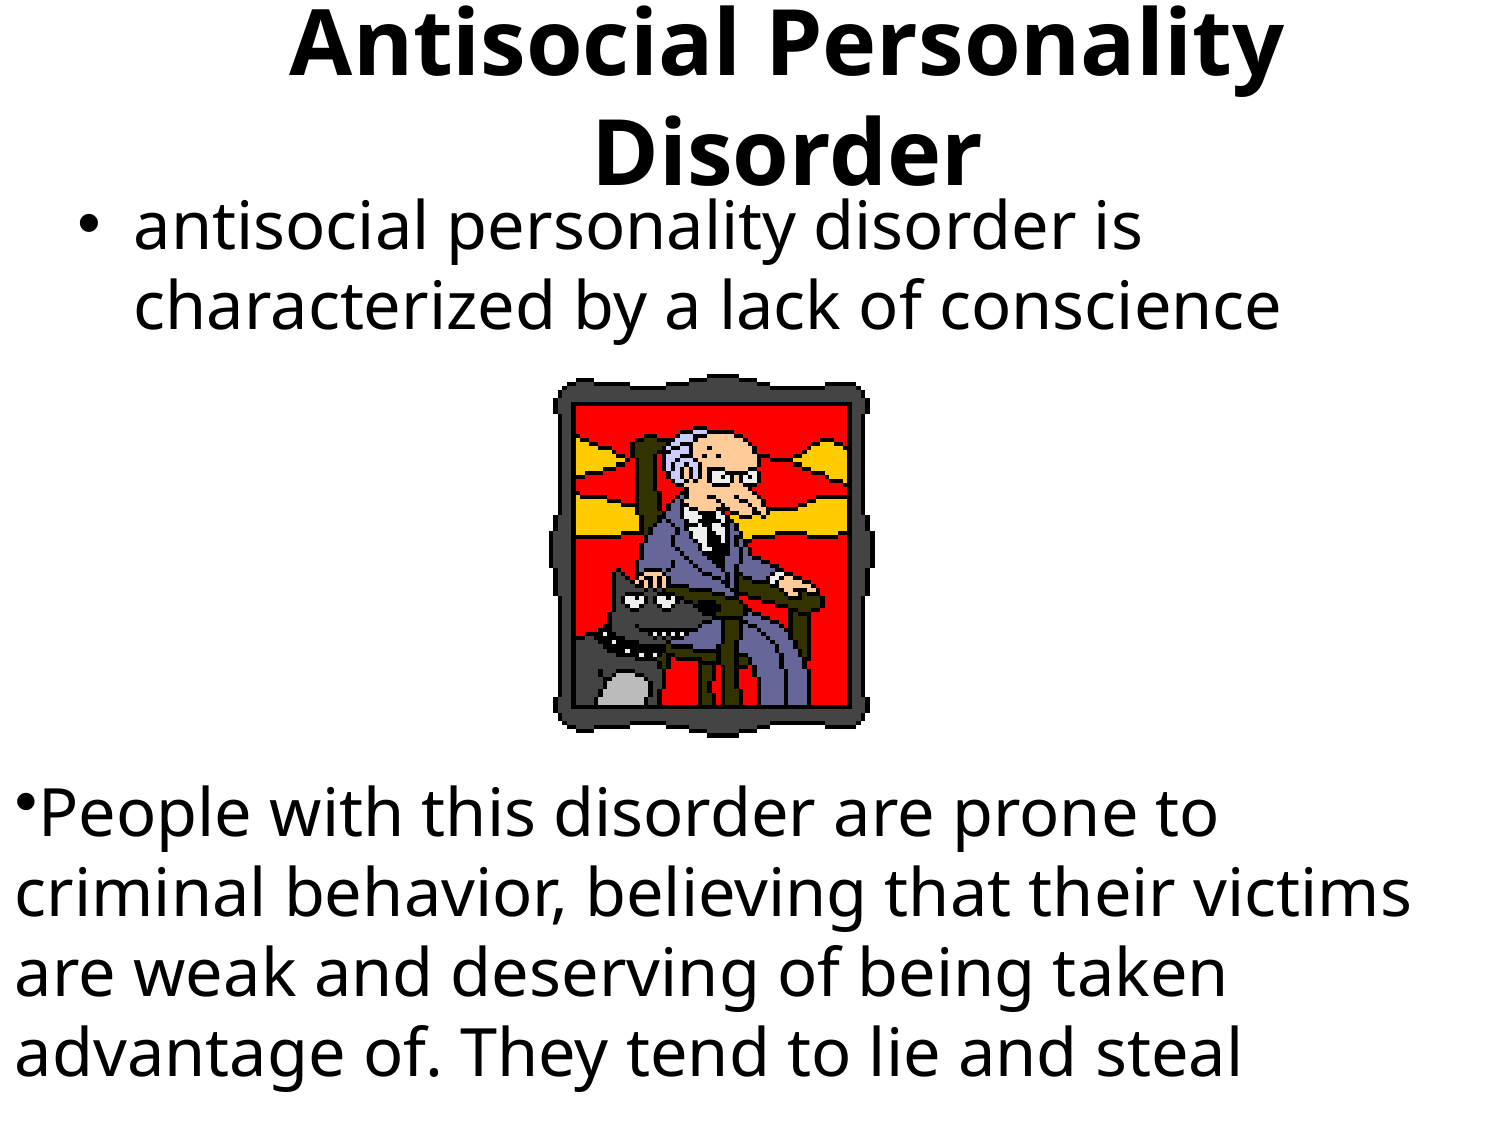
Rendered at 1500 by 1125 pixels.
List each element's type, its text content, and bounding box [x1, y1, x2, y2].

list antisocial personality disorder is characterized by a lack of conscience [62, 174, 1413, 538]
text_box People with this disorder are prone to criminal behavior, believing that their victims are weak and deserving of being taken advantage of. They tend to lie and steal [0, 762, 1500, 1098]
title Antisocial Personality Disorder [75, 0, 1500, 188]
picture [549, 374, 876, 738]
